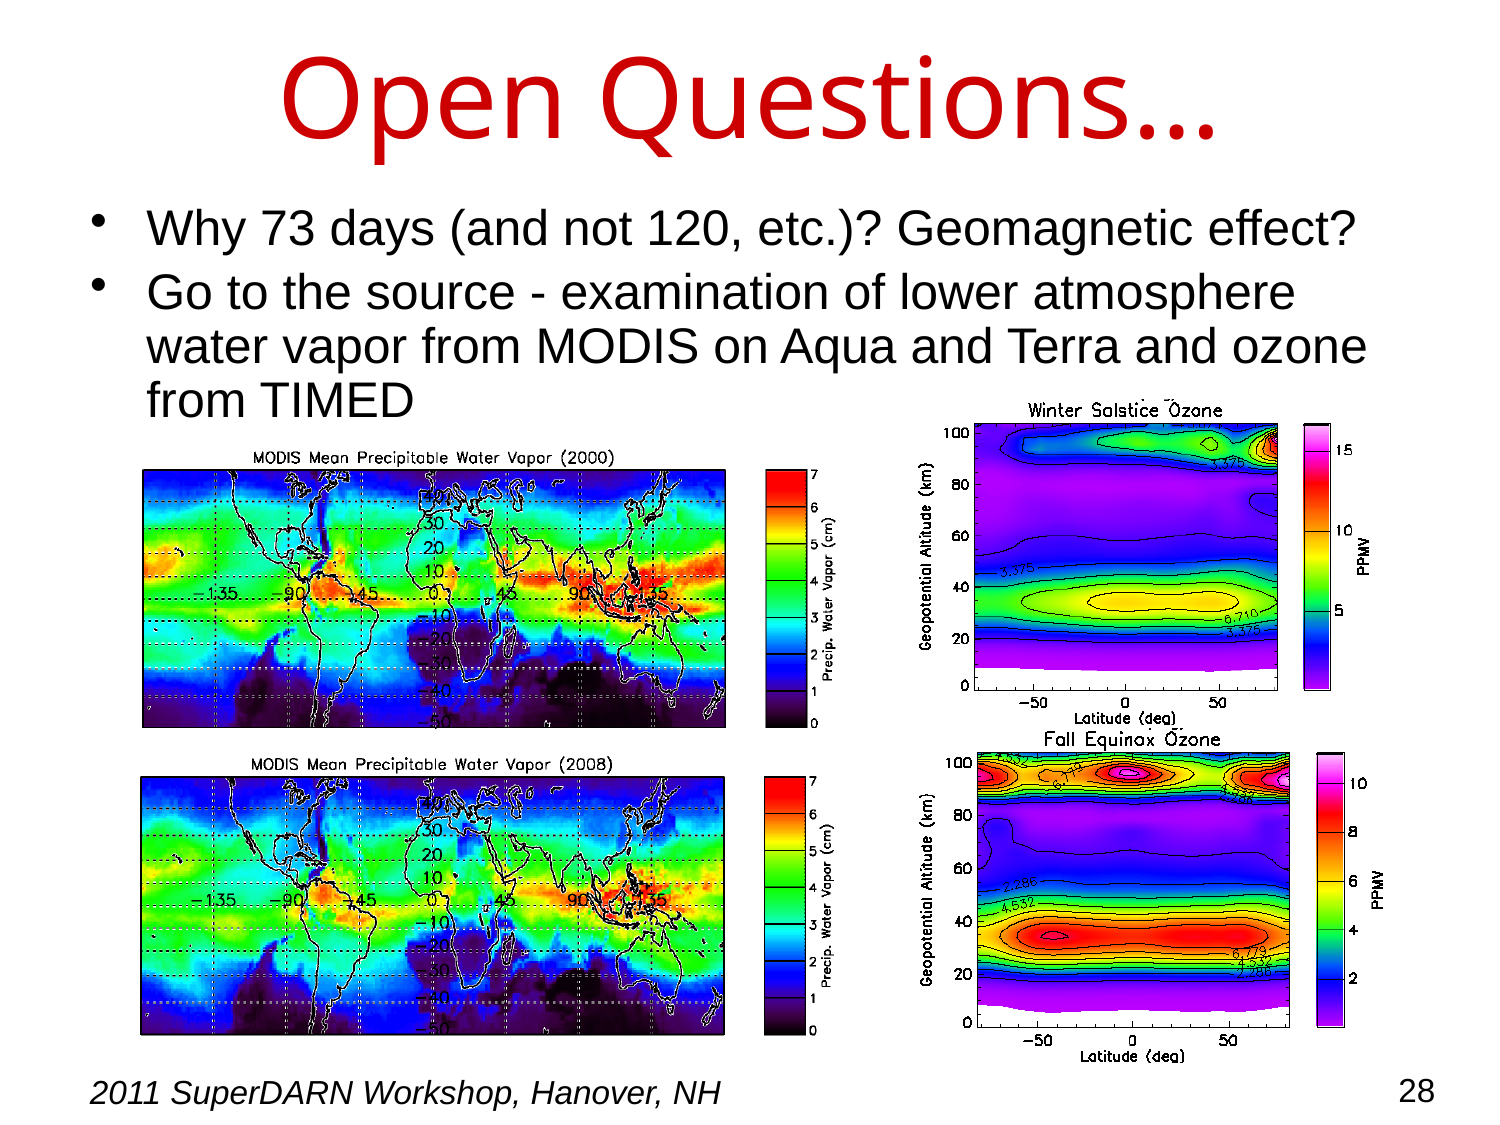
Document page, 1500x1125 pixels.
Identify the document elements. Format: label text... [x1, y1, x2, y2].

picture [137, 754, 838, 1038]
picture [887, 399, 1389, 725]
picture [887, 728, 1413, 1063]
title Open Questions… [74, 0, 1426, 188]
picture [138, 447, 838, 732]
list Why 73 days (and not 120, etc.)? Geomagnetic effect? Go to the source - examination of lower atmosphere water vapor from MODIS on Aqua and Terra and ozone from TIMED [74, 194, 1426, 938]
